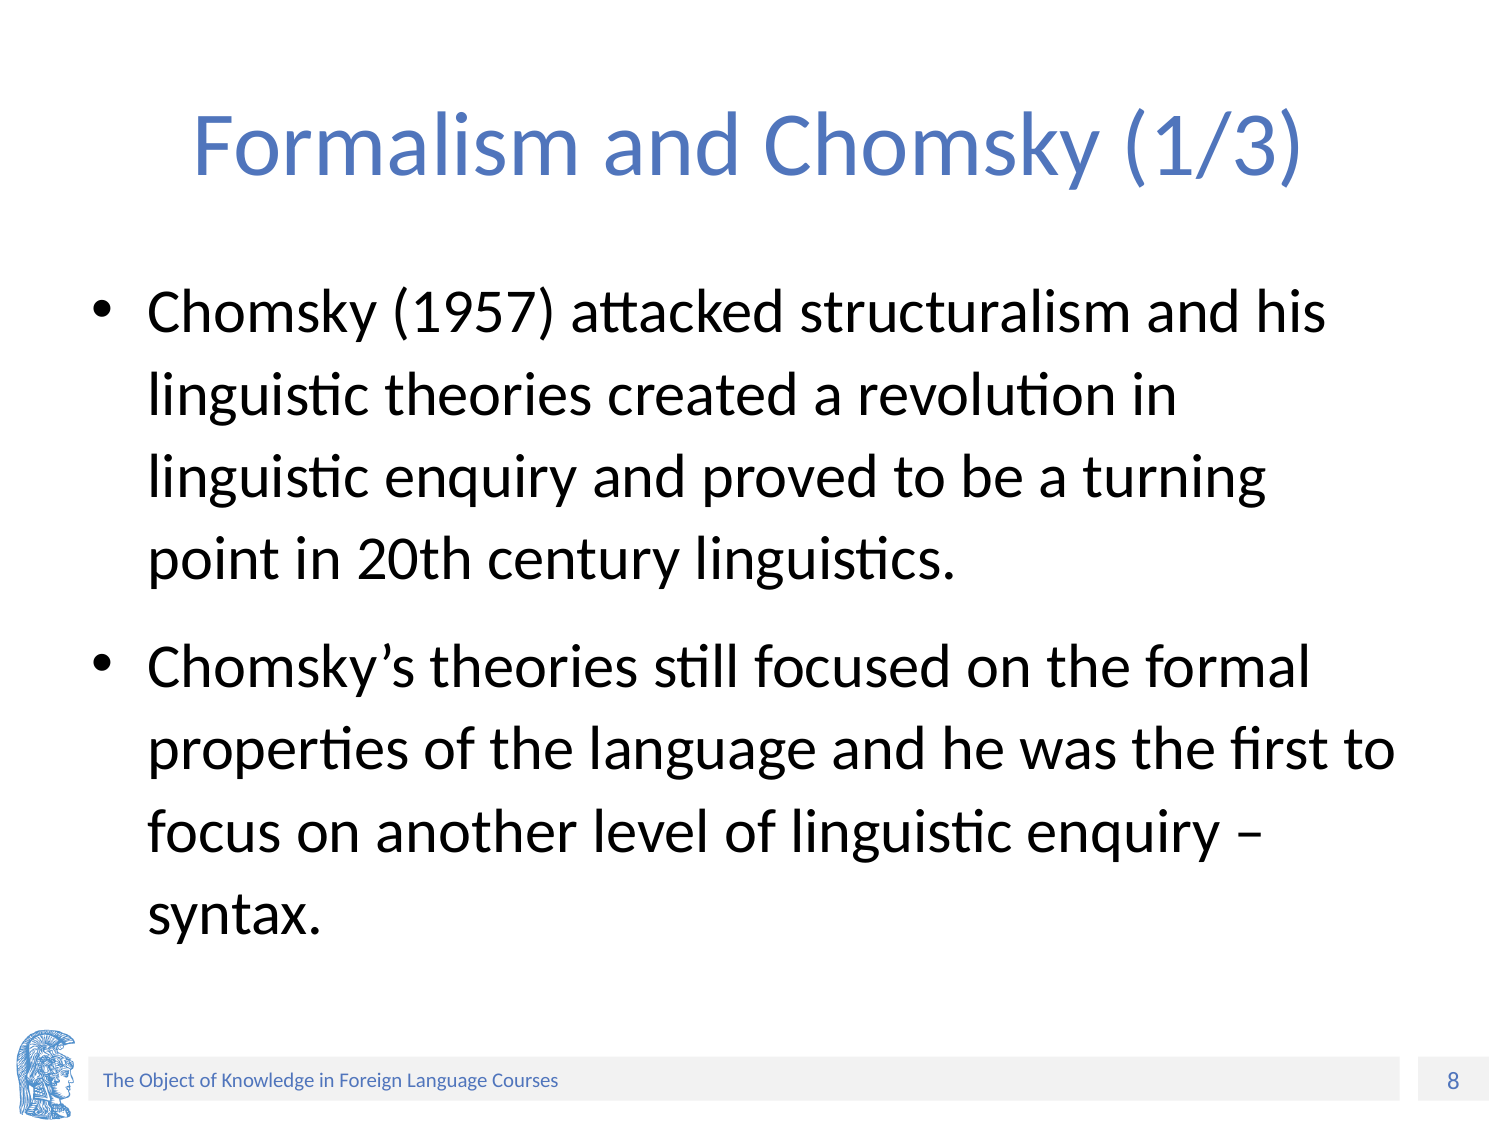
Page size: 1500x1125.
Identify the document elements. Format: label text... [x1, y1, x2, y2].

picture [9, 1026, 81, 1120]
title Formalism and Chomsky (1/3) [75, 45, 1425, 233]
list Chomsky (1957) attacked structuralism and his linguistic theories created a revolution in linguistic enquiry and proved to be a turning point in 20th century linguistics. Chomsky’s theories still focused on the formal properties of the language and he was the first to focus on another level of linguistic enquiry – syntax. [76, 255, 1427, 998]
